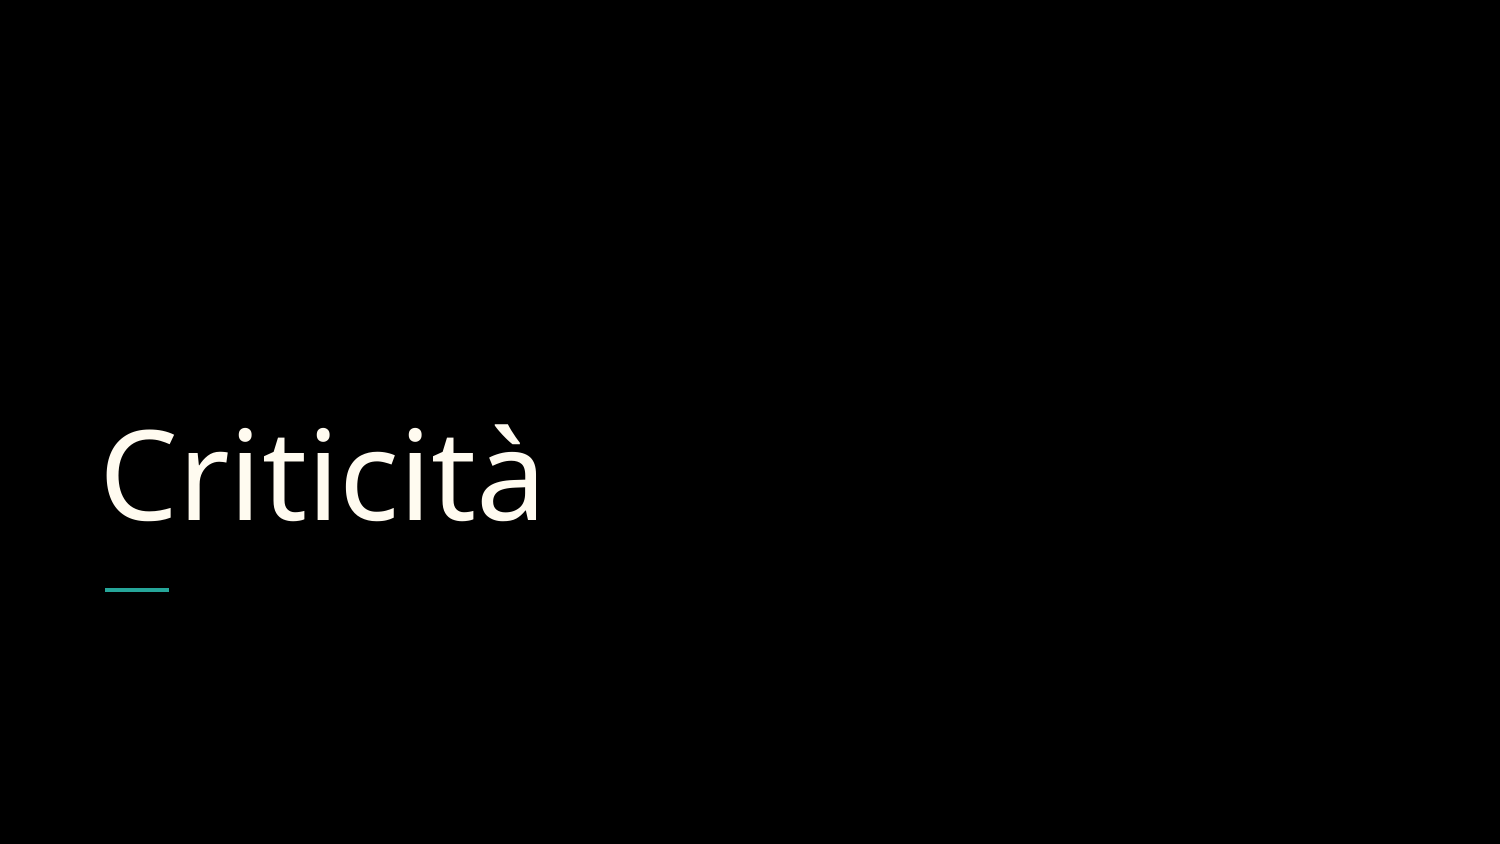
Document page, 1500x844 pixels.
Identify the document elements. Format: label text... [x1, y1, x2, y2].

title Criticità [84, 310, 1416, 561]
